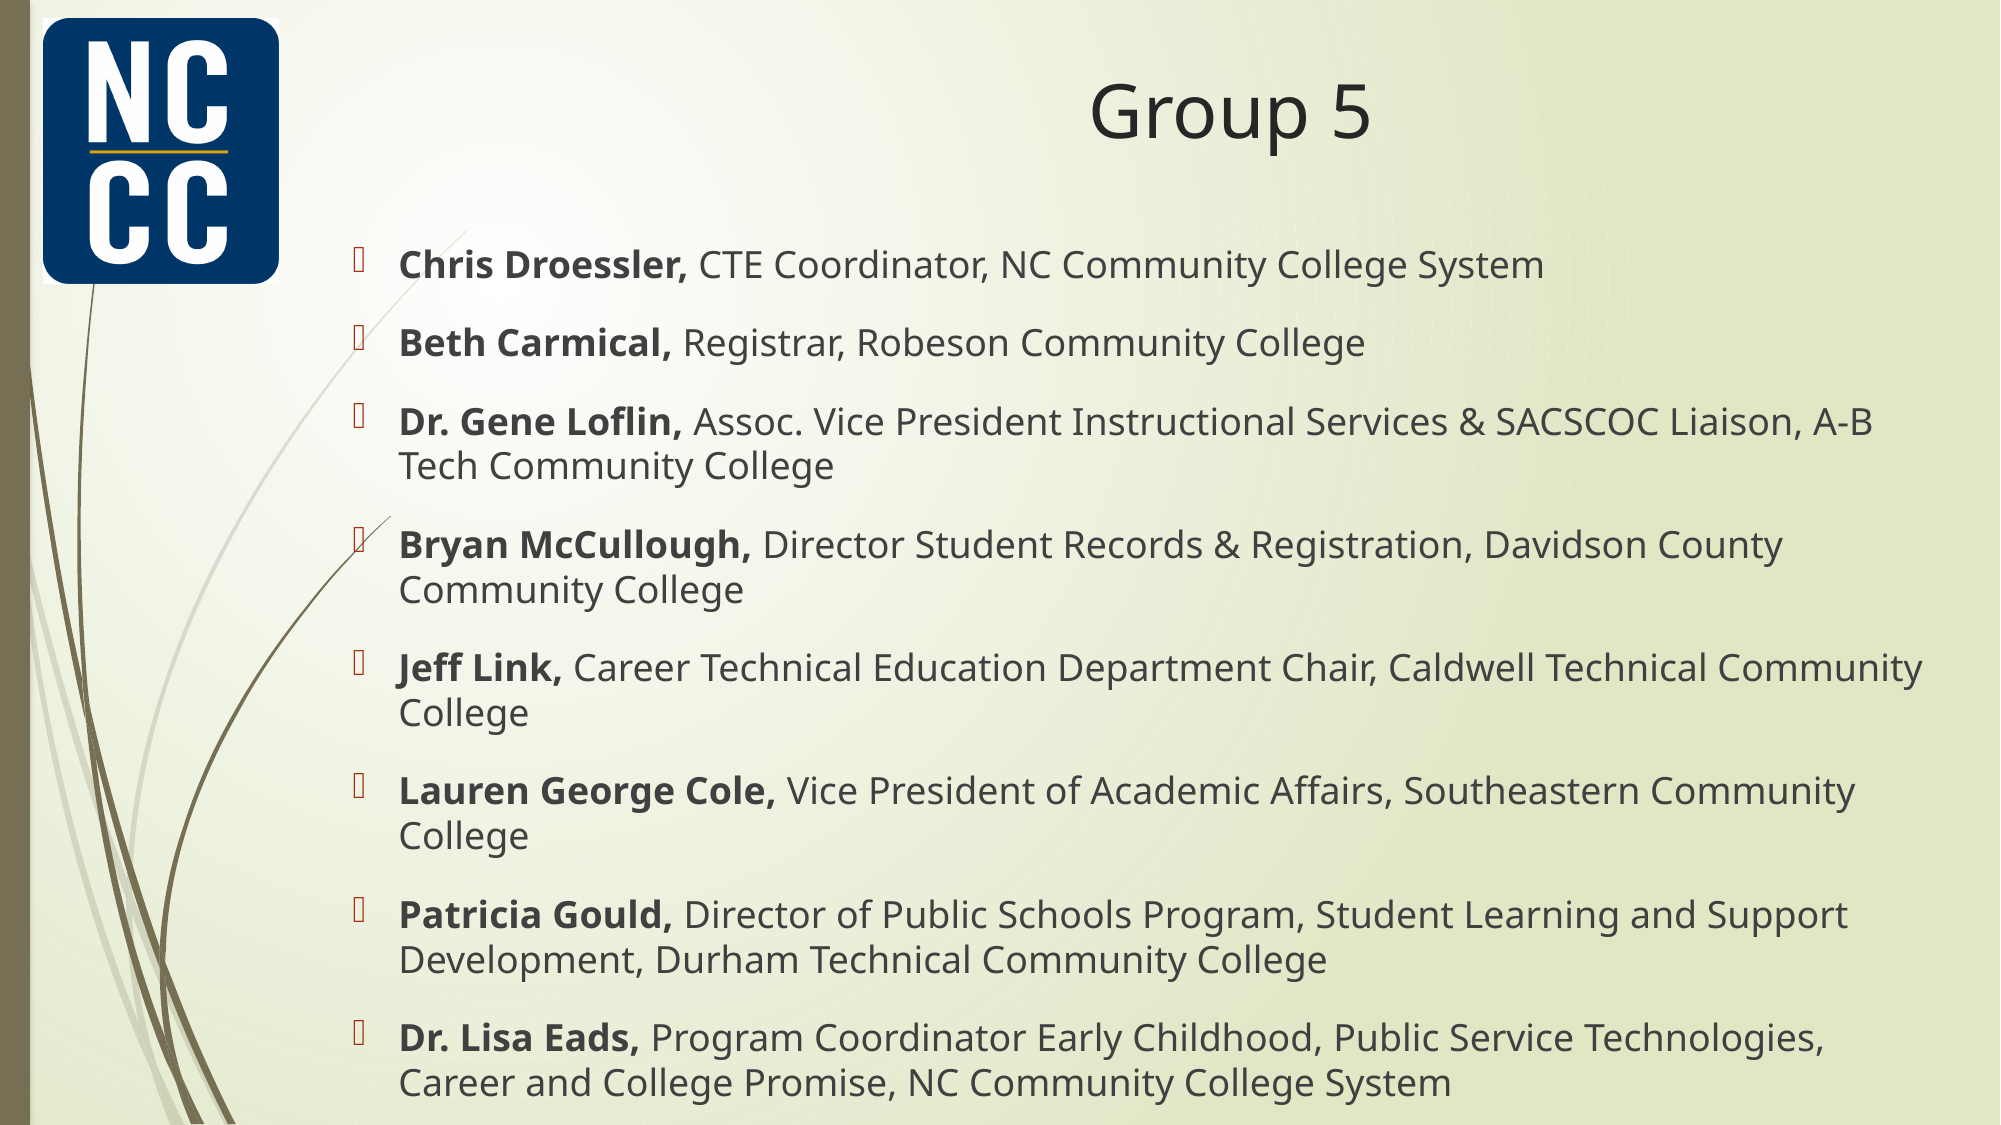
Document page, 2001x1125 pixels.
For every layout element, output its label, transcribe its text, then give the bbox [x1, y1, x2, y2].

picture [43, 18, 279, 284]
title Group 5 [425, 55, 1888, 233]
list Chris Droessler, CTE Coordinator, NC Community College System Beth Carmical, Registrar, Robeson Community College Dr. Gene Loflin, Assoc. Vice President Instructional Services & SACSCOC Liaison, A-B Tech Community College Bryan McCullough, Director Student Records & Registration, Davidson County Community College Jeff Link, Career Technical Education Department Chair, Caldwell Technical Community College Lauren George Cole, Vice President of Academic Affairs, Southeastern Community College Patricia Gould, Director of Public Schools Program, Student Learning and Support Development, Durham Technical Community College Dr. Lisa Eads, Program Coordinator Early Childhood, Public Service Technologies, Career and College Promise, NC Community College System [337, 233, 1964, 1059]
